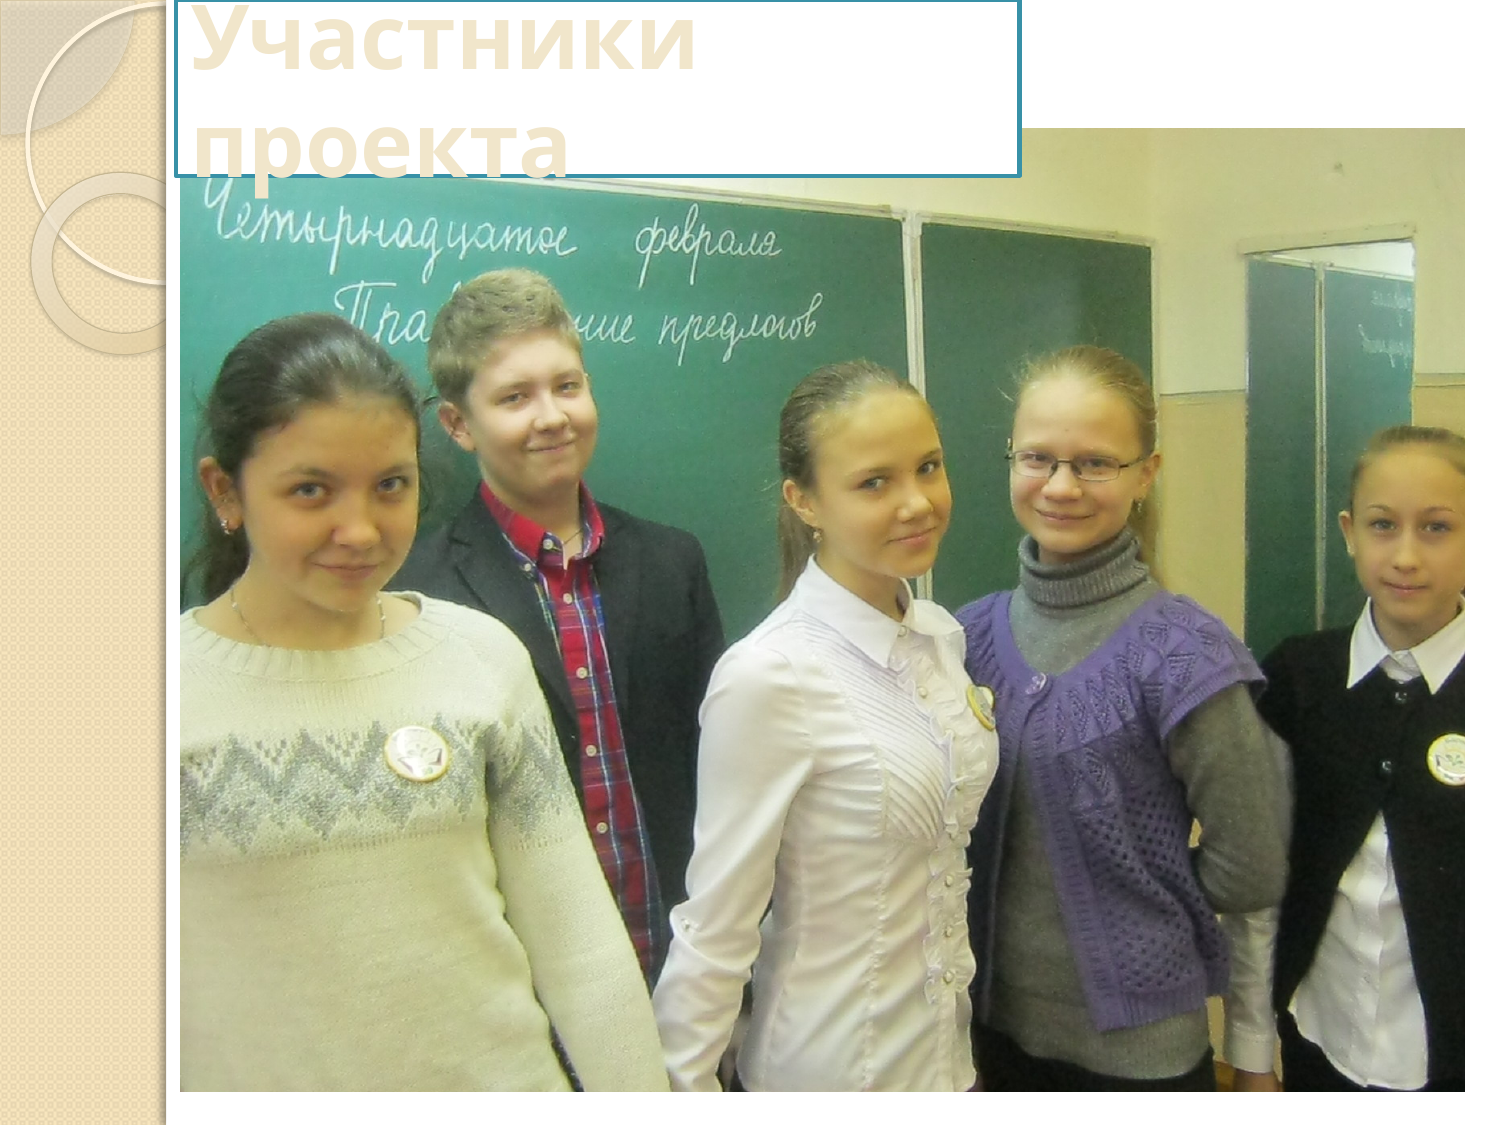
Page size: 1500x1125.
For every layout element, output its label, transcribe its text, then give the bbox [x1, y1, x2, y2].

title Участники проекта [174, 0, 1022, 131]
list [180, 128, 1465, 1093]
